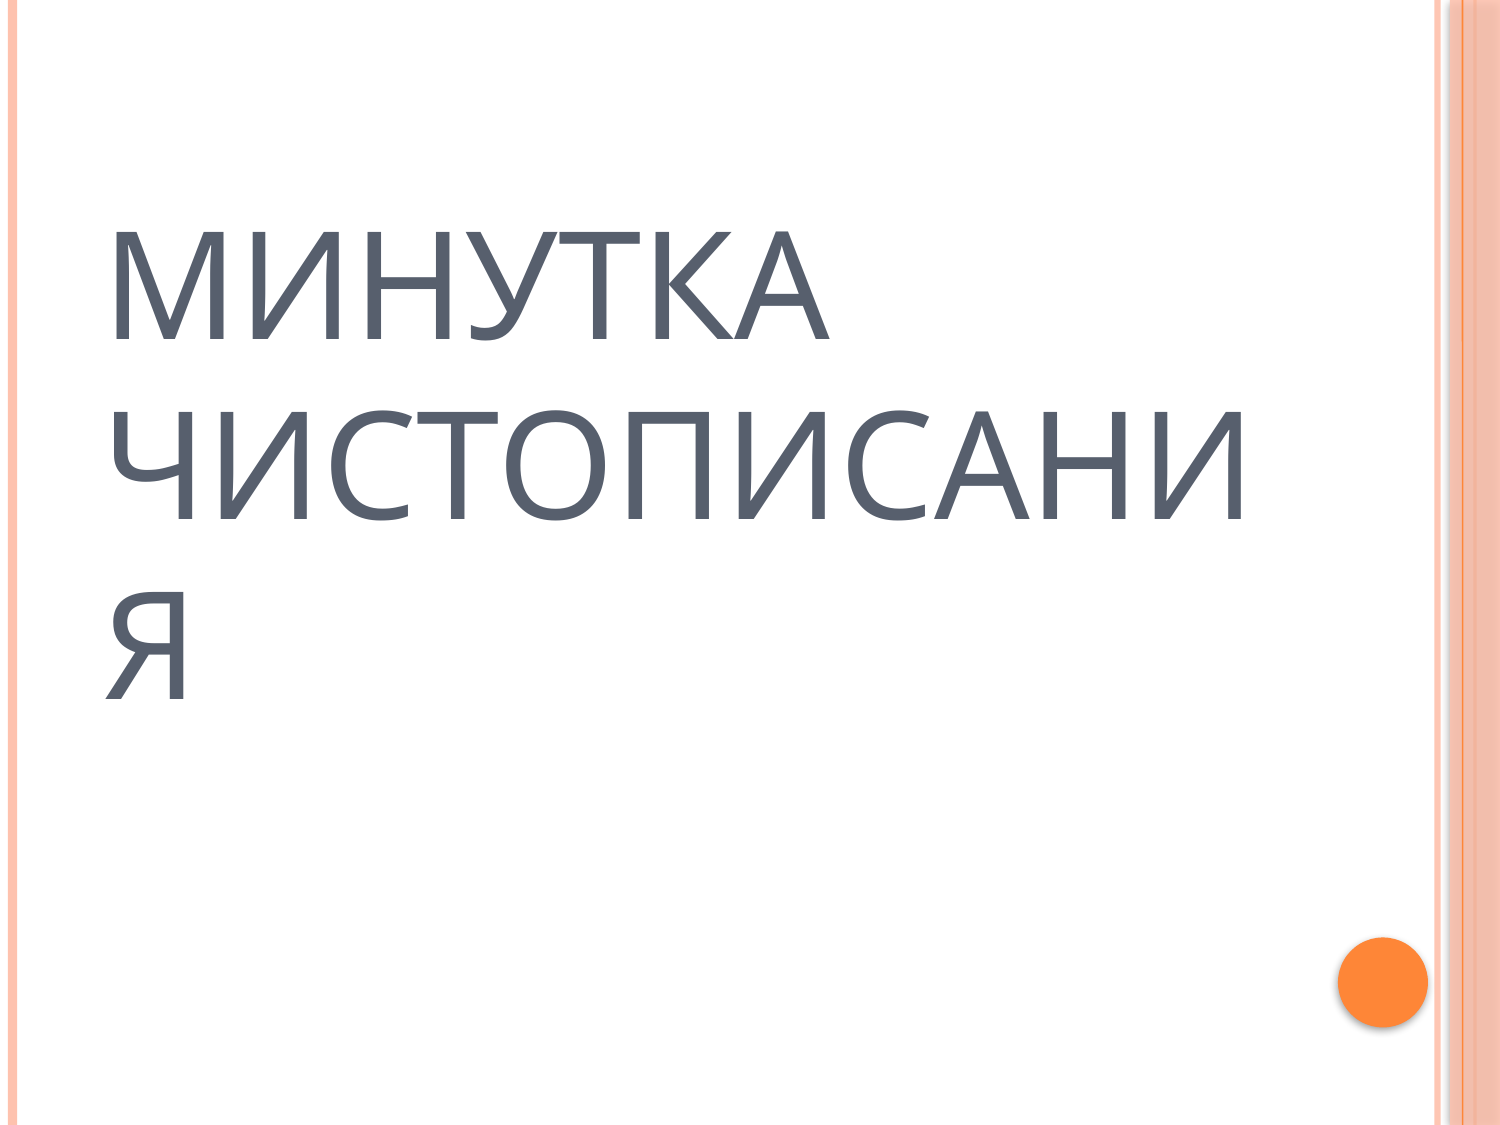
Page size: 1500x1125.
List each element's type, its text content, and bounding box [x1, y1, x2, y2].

title Минутка чистописания [87, 45, 1300, 738]
